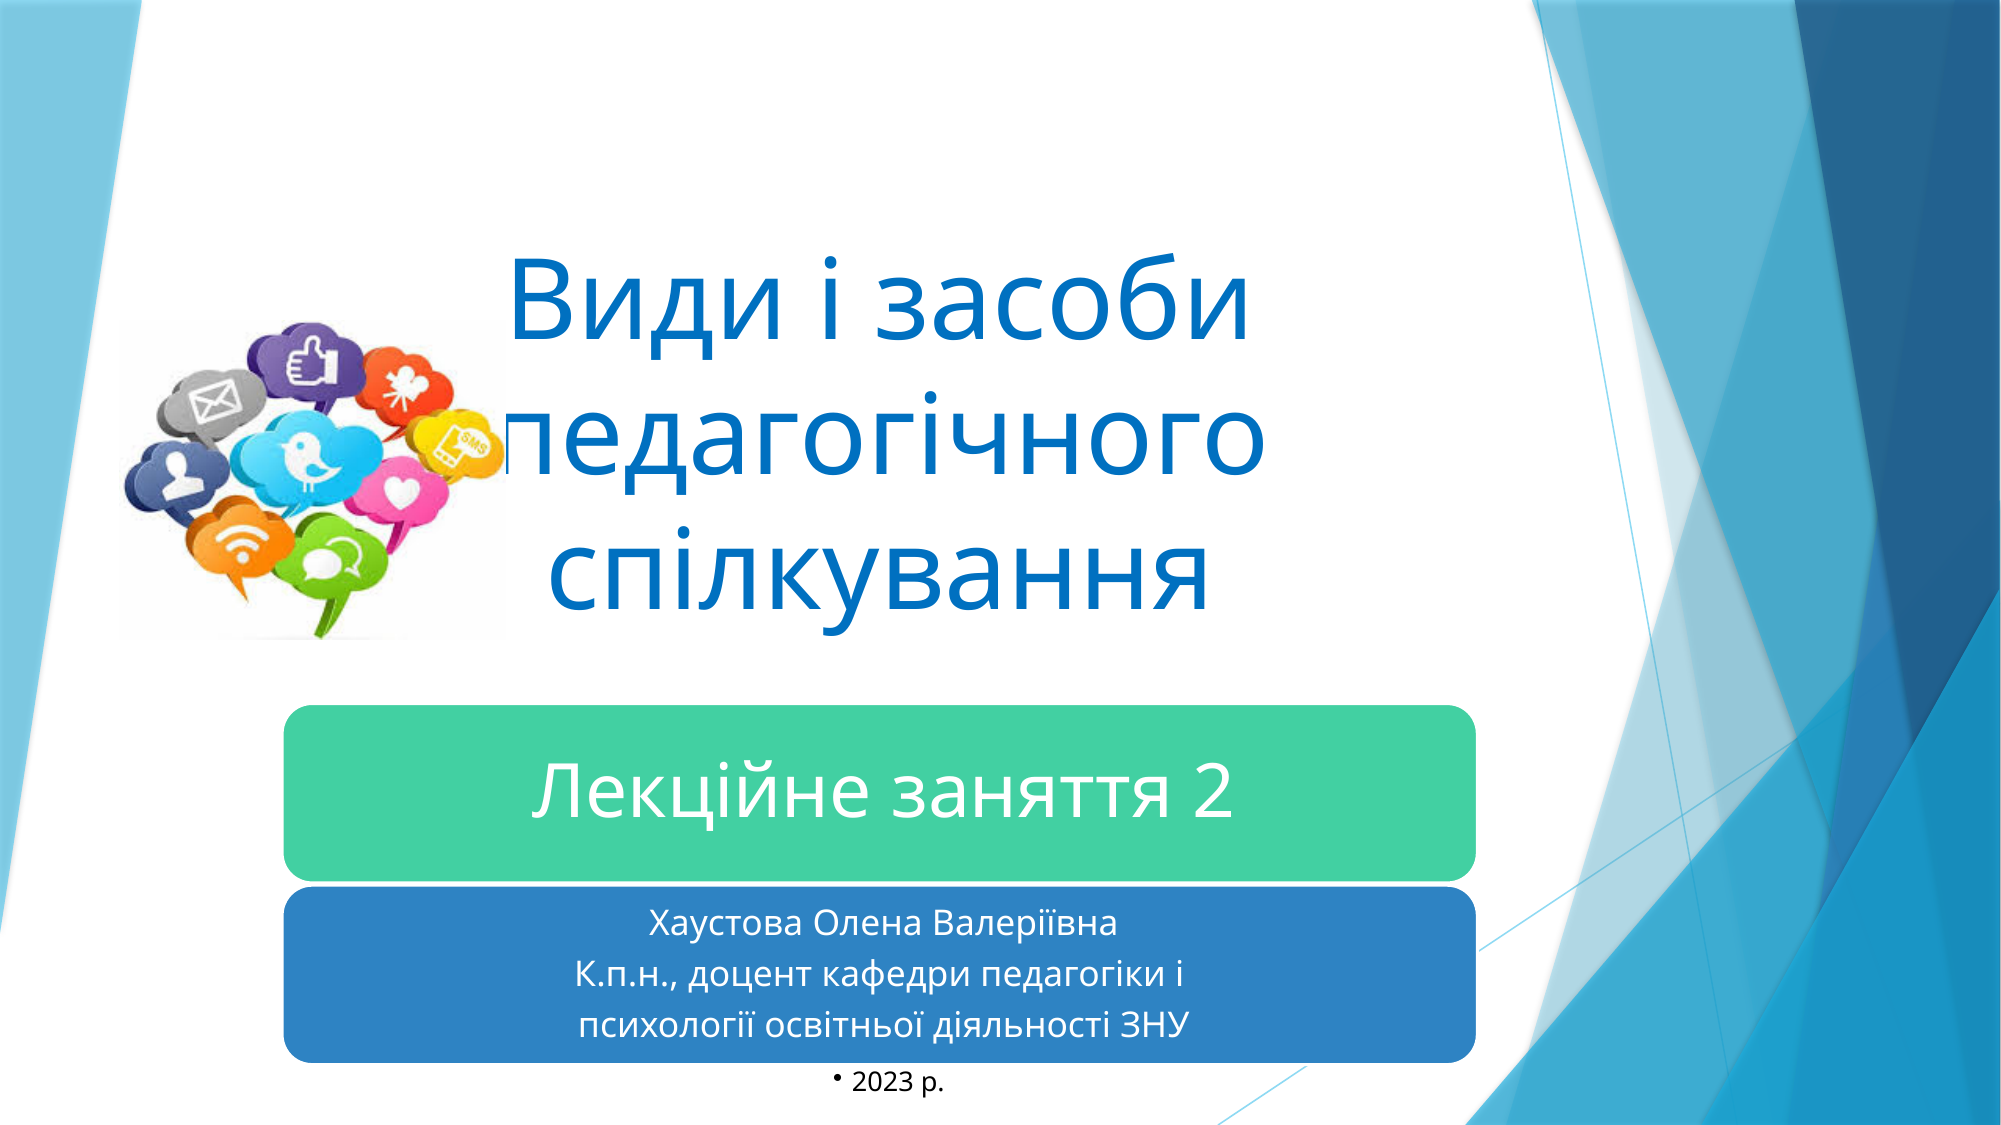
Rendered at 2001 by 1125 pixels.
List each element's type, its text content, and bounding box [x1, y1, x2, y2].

title Види і засоби педагогічного спілкування [312, 123, 1447, 640]
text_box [281, 696, 1478, 1112]
picture [118, 319, 506, 640]
